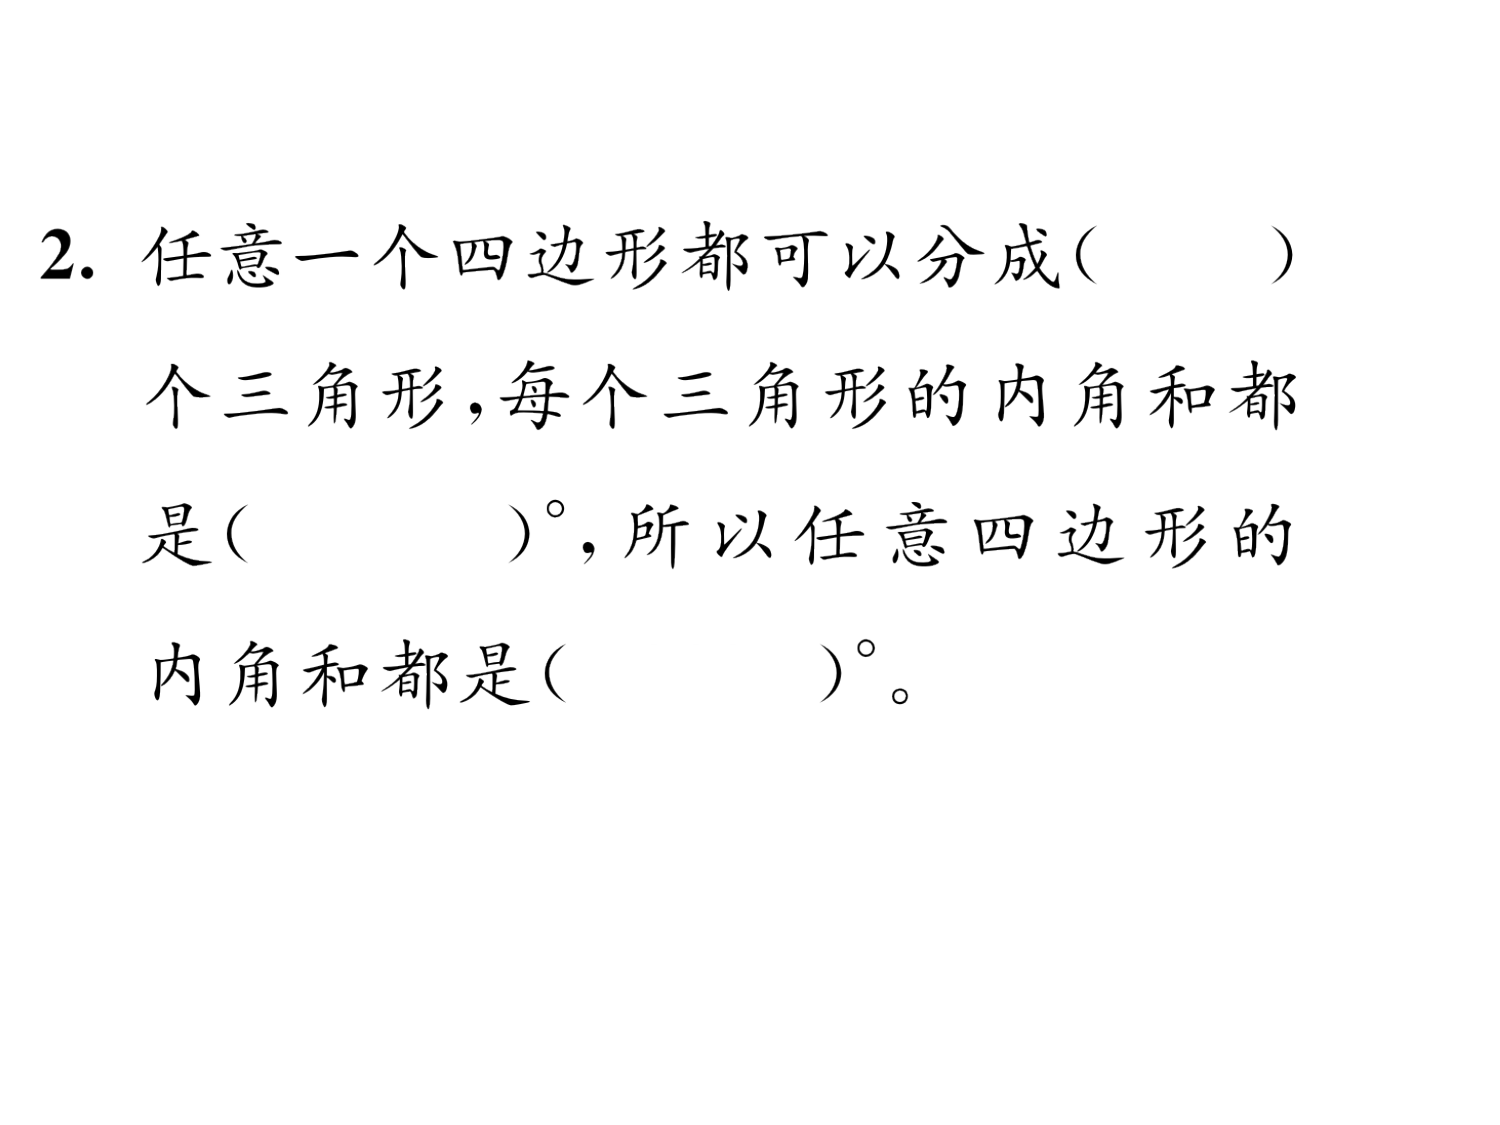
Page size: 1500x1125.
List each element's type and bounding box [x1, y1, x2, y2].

picture [35, 177, 1453, 743]
